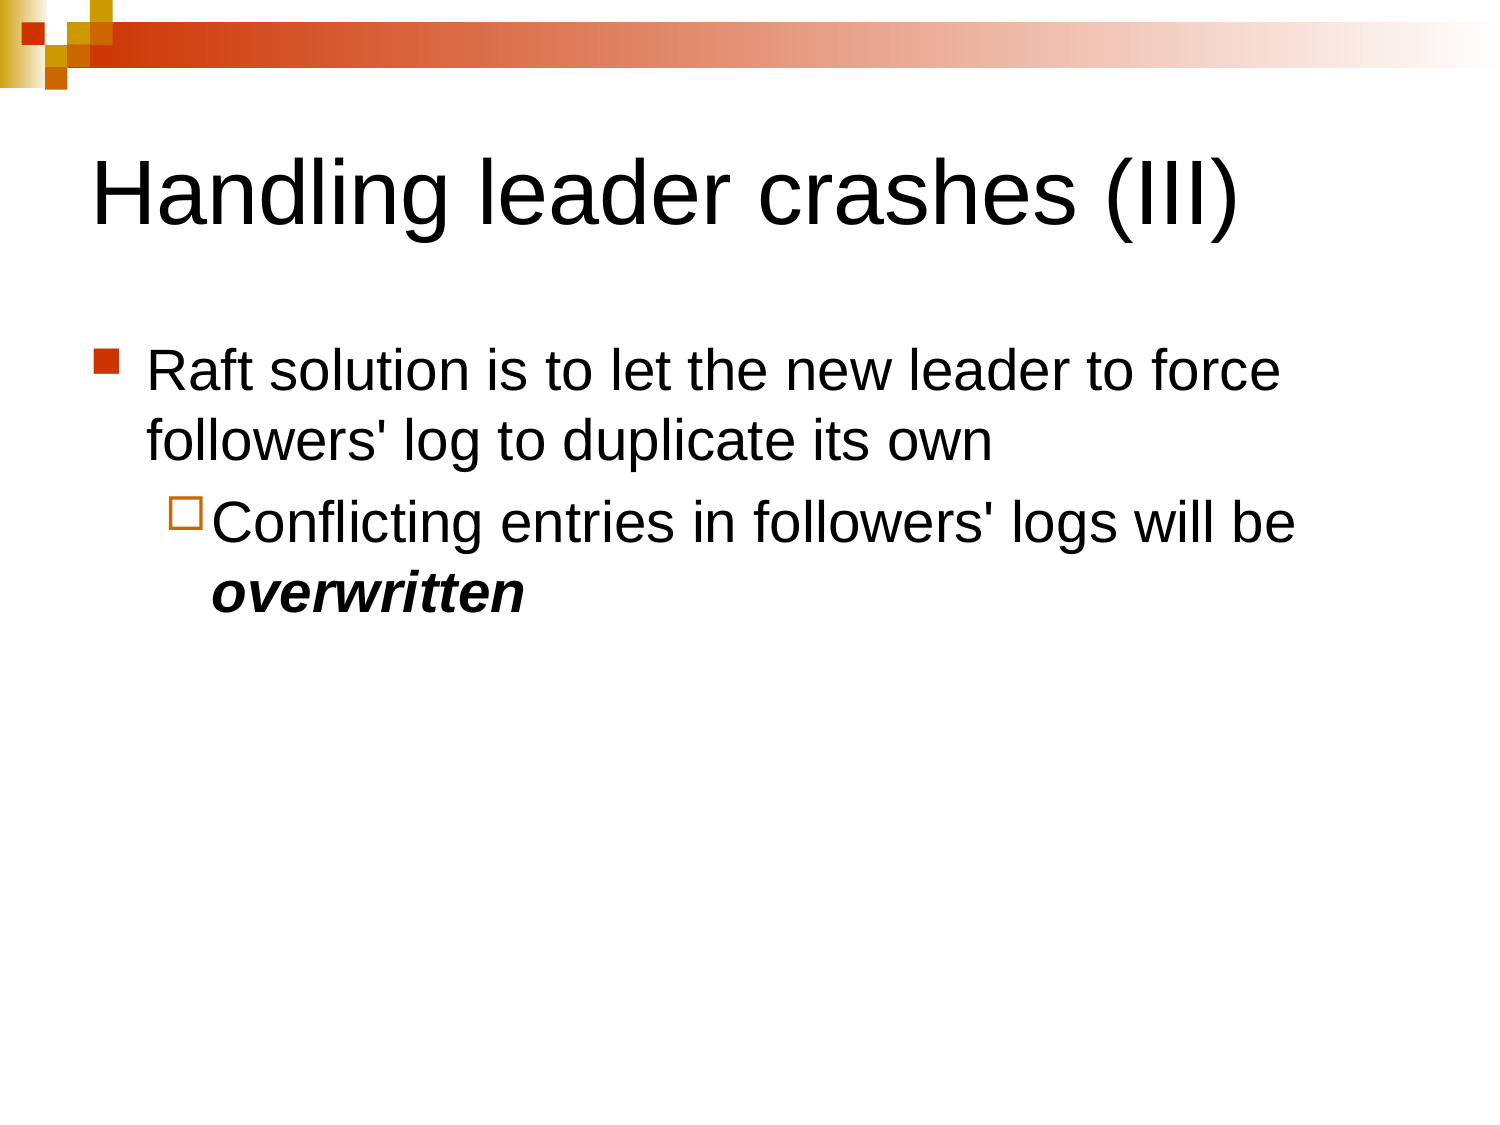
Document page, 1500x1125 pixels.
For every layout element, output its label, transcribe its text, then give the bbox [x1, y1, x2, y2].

list Raft solution is to let the new leader to force followers' log to duplicate its own Conflicting entries in followers' logs will be overwritten [75, 324, 1425, 963]
title Handling leader crashes (III) [75, 75, 1425, 300]
